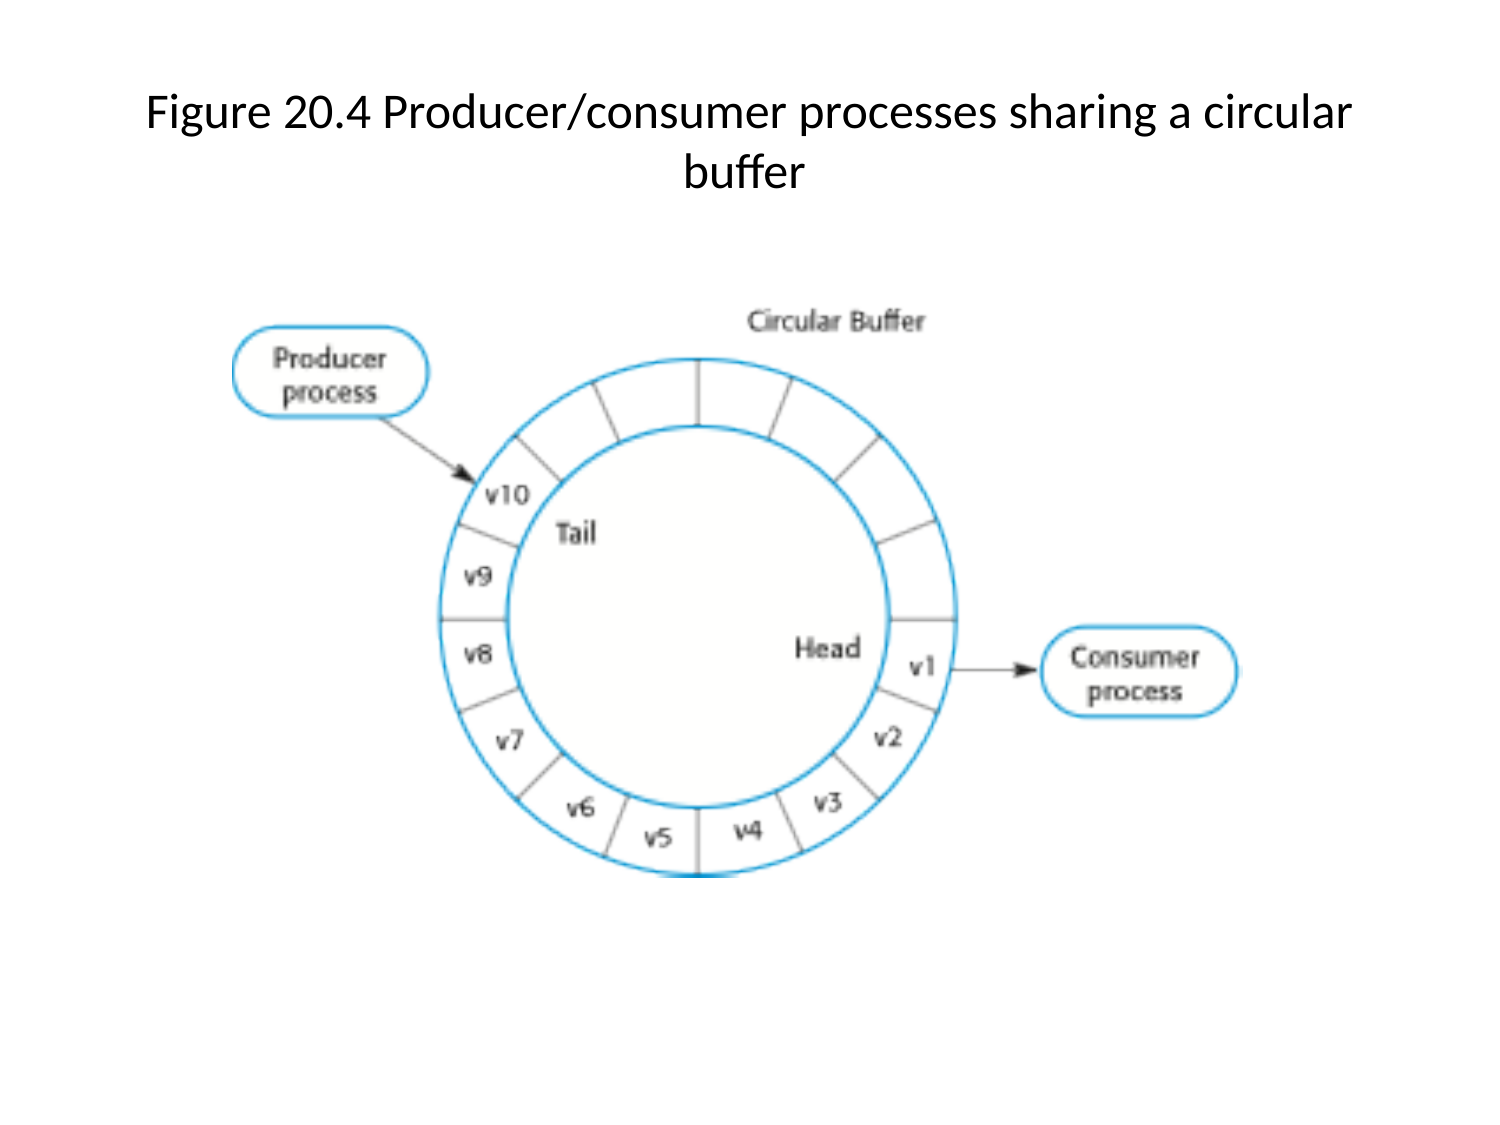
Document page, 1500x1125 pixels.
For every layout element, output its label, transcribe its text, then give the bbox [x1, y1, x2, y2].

title Figure 20.4 Producer/consumer processes sharing a circular buffer [75, 45, 1425, 233]
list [214, 302, 1262, 879]
